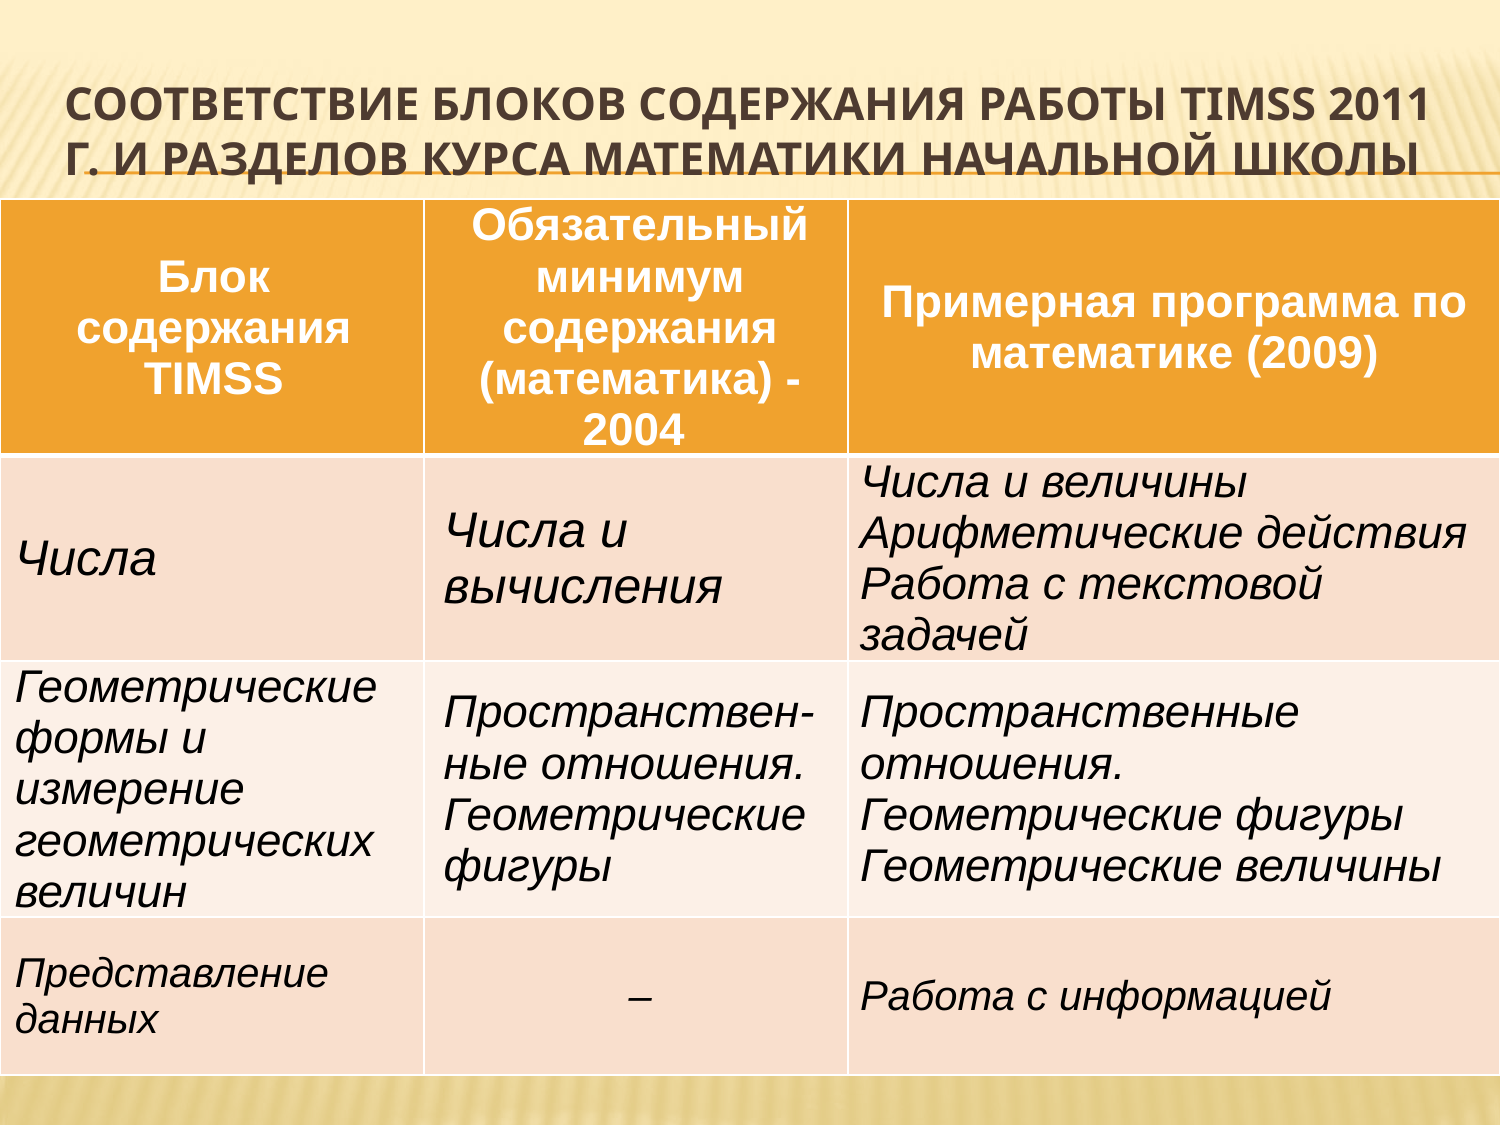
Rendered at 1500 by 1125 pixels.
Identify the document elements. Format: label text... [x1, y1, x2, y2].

table_cell Пространственные отношения. Геометрические фигуры Геометрические величины [849, 662, 1499, 916]
table_cell Представление данных [1, 918, 423, 1074]
table_header Обязательный минимум содержания (математика) - 2004 [425, 200, 847, 453]
table_cell Числа [1, 458, 423, 660]
title Соответствие блоков содержания работы TIMSS 2011 г. и разделов курса математики начальной школы [50, 46, 1475, 198]
table_header Примерная программа по математике (2009) [849, 200, 1499, 453]
table_header Блок содержания TIMSS [1, 200, 423, 453]
table_cell – [425, 918, 847, 1074]
table_cell Геометрические формы и измерение геометрических величин [1, 662, 423, 916]
table_cell Пространствен-ные отношения. Геометрические фигуры [425, 662, 847, 916]
table_cell Числа и вычисления [425, 458, 847, 660]
table_cell Числа и величины Арифметические действия Работа с текстовой задачей [849, 458, 1499, 660]
table_cell Работа с информацией [849, 918, 1499, 1074]
